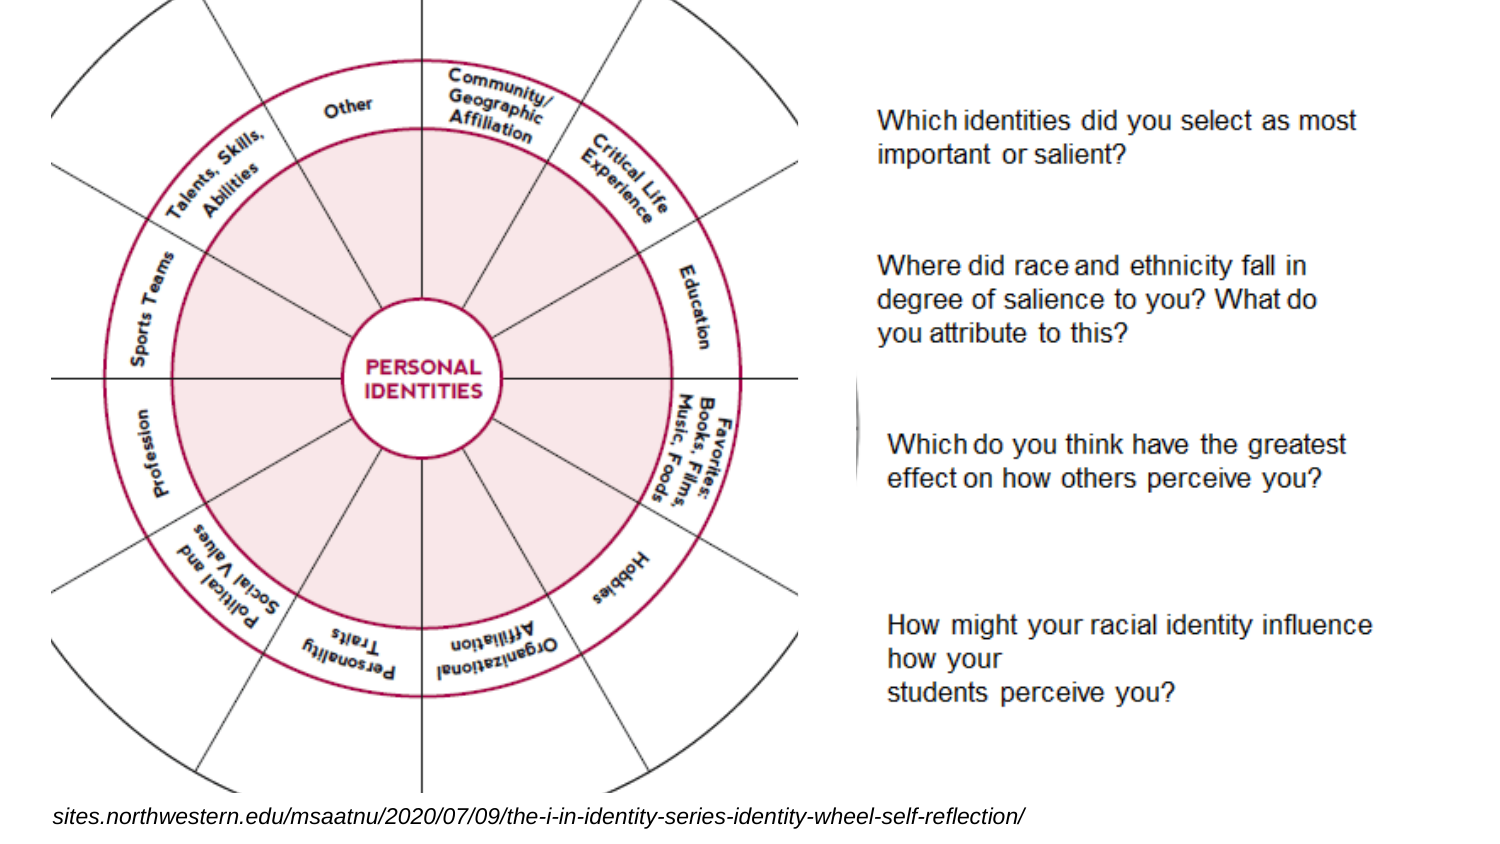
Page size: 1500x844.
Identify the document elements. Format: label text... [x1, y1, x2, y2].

text_box sites.northwestern.edu/msaatnu/2020/07/09/the-i-in-identity-series-identity-wheel-self-reflection/ [37, 786, 1401, 844]
picture [50, 0, 799, 794]
picture [855, 46, 1444, 767]
